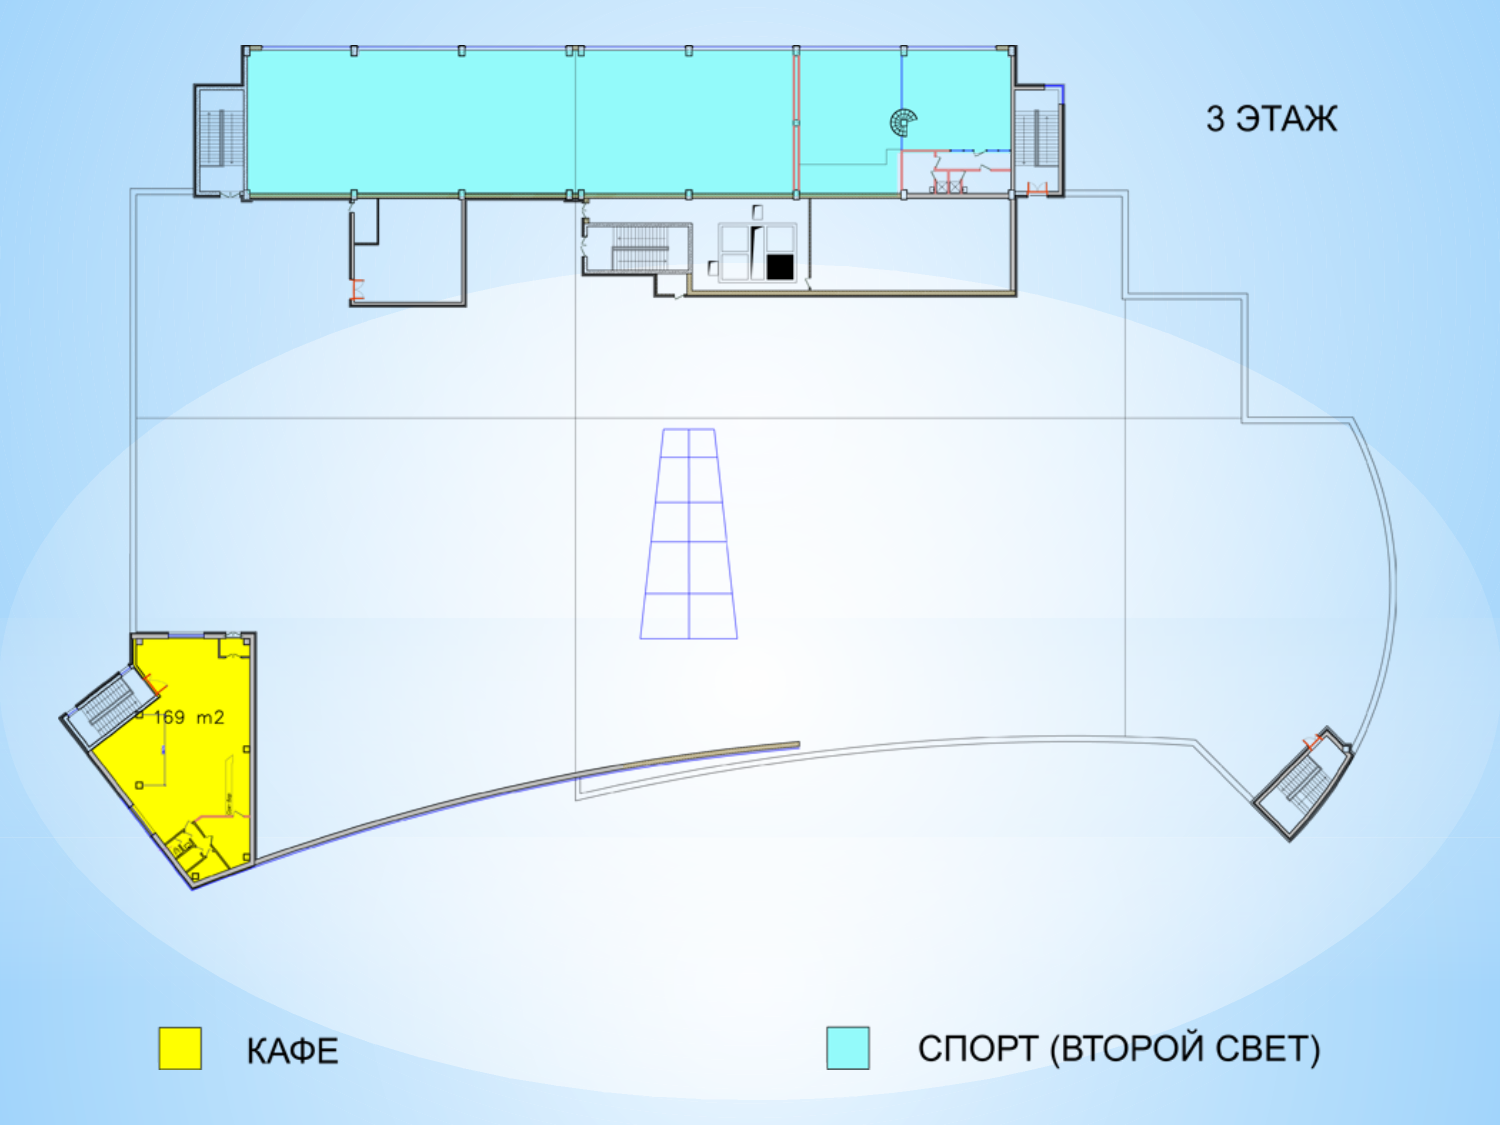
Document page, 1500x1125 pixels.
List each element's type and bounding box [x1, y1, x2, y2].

picture [57, 45, 1429, 1070]
